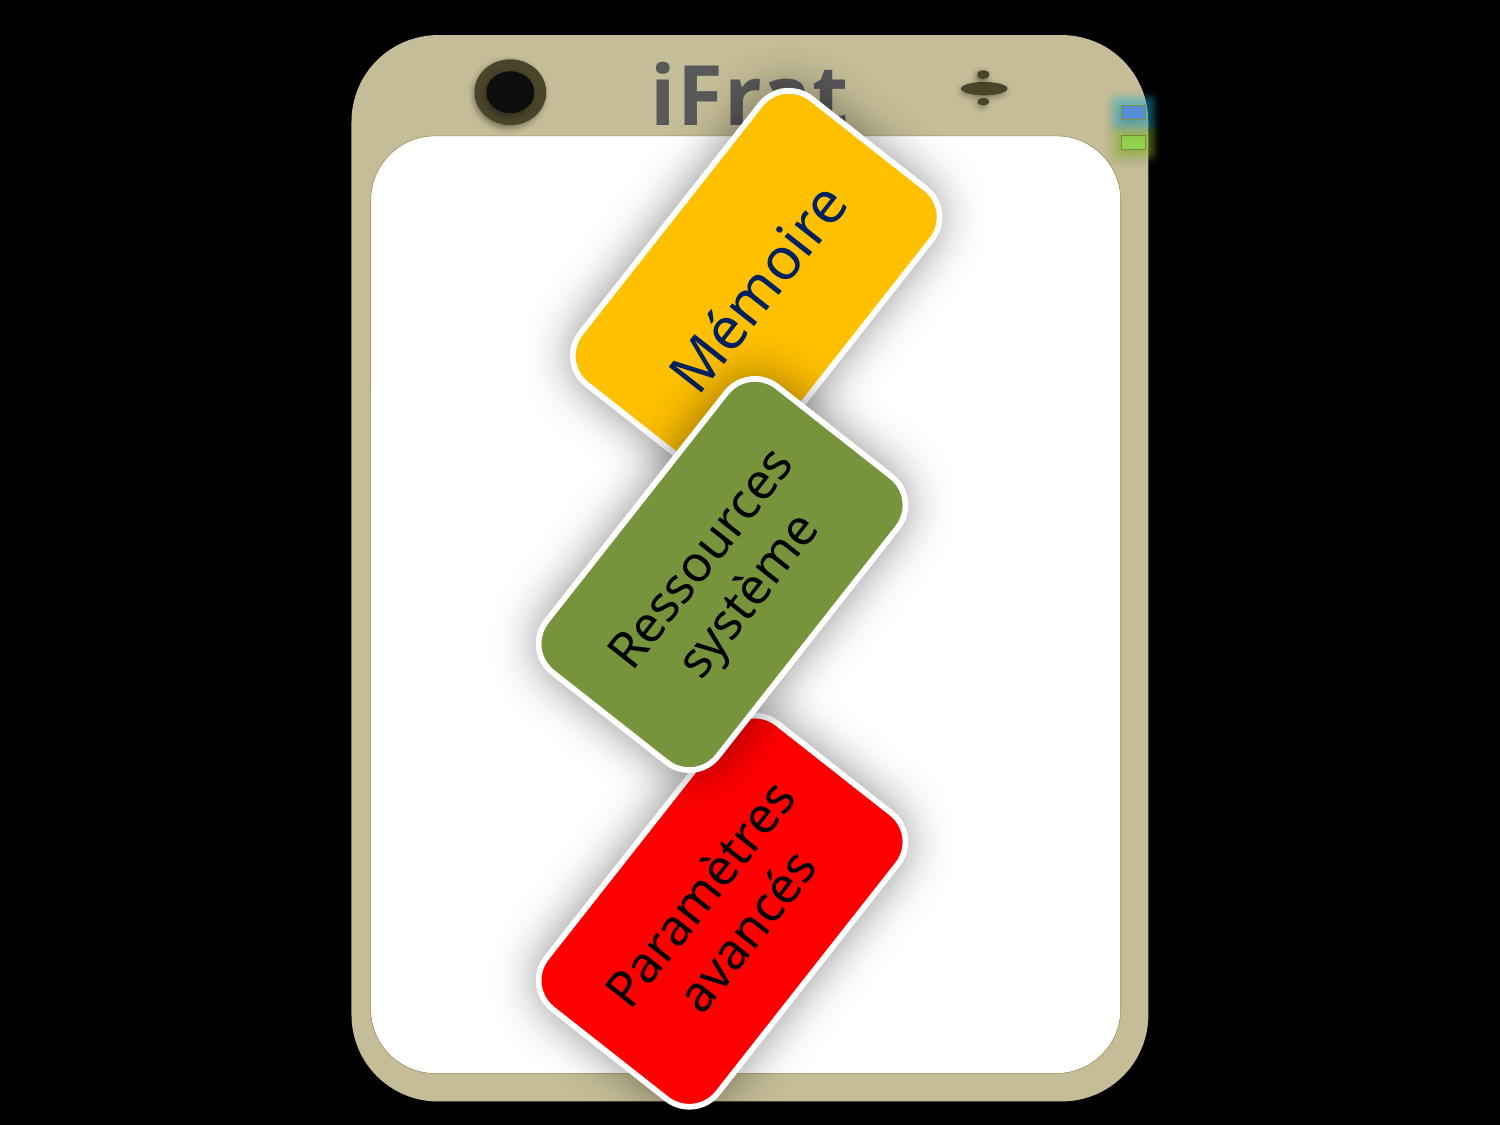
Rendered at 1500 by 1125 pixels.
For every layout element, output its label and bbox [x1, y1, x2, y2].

text_box [351, 34, 1149, 1102]
